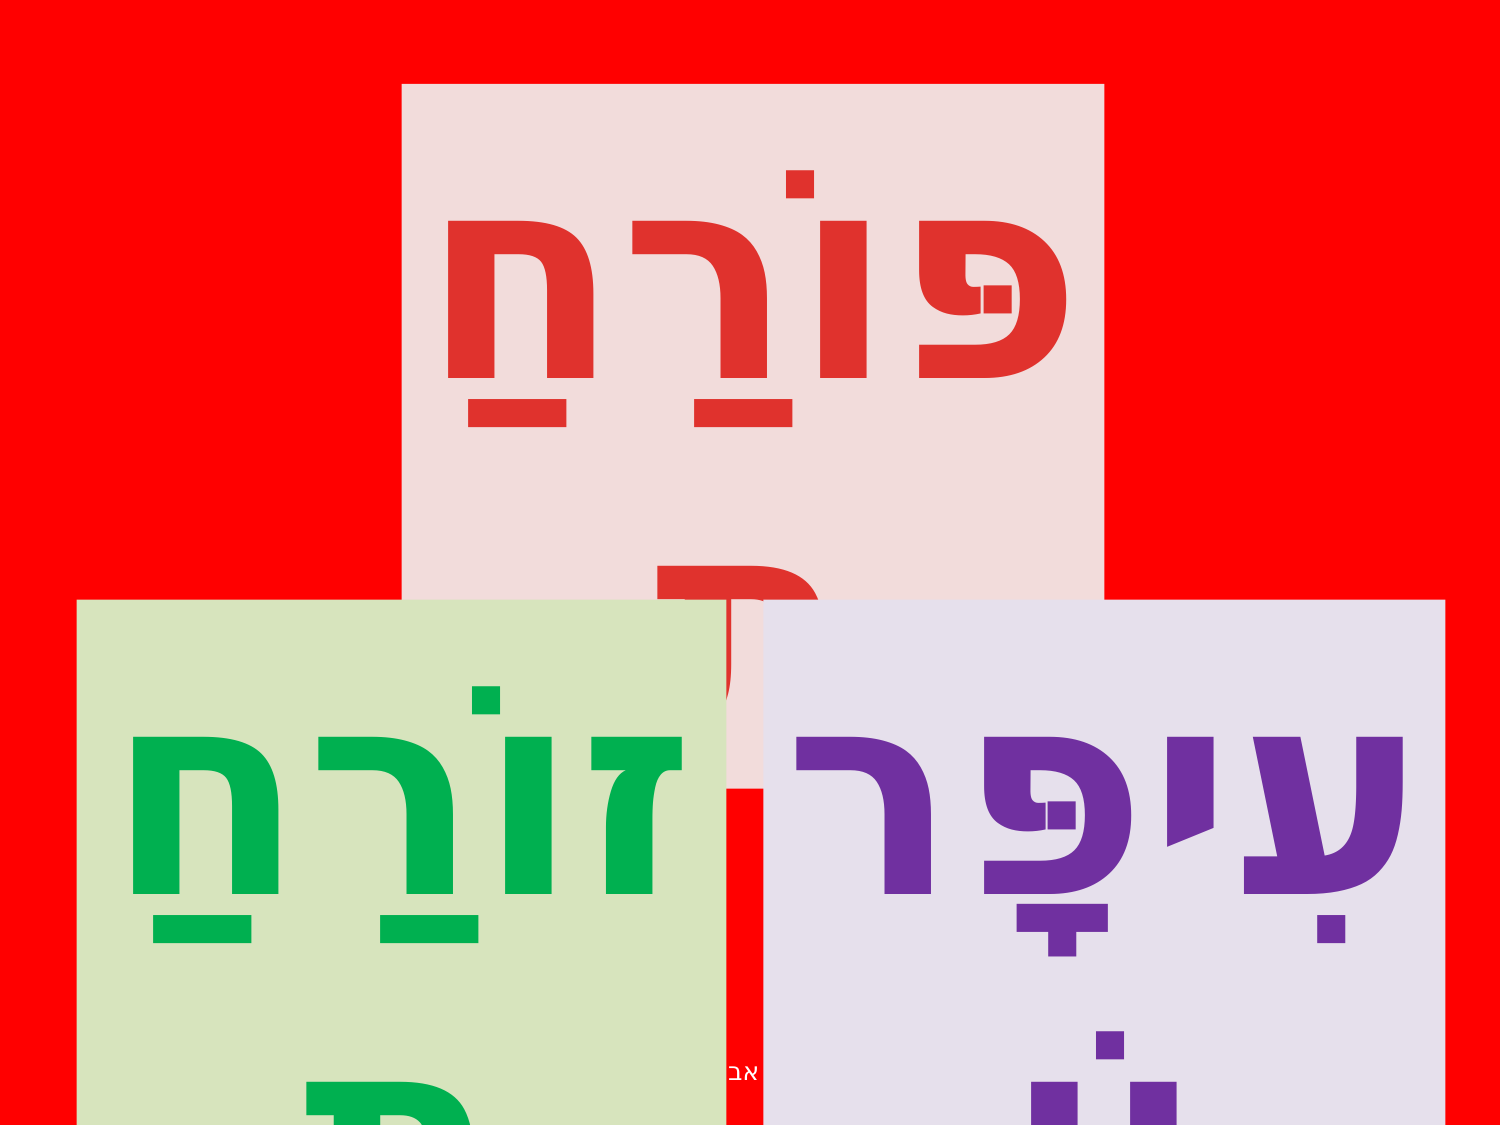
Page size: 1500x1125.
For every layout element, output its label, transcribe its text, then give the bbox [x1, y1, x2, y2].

text_box זוֹרַחַת [76, 599, 727, 1125]
text_box עִיפָּרוֹן [763, 599, 1446, 1125]
text_box פּוֹרַחַת [401, 83, 1105, 789]
footer פורית אברמוב [727, 1042, 763, 1103]
